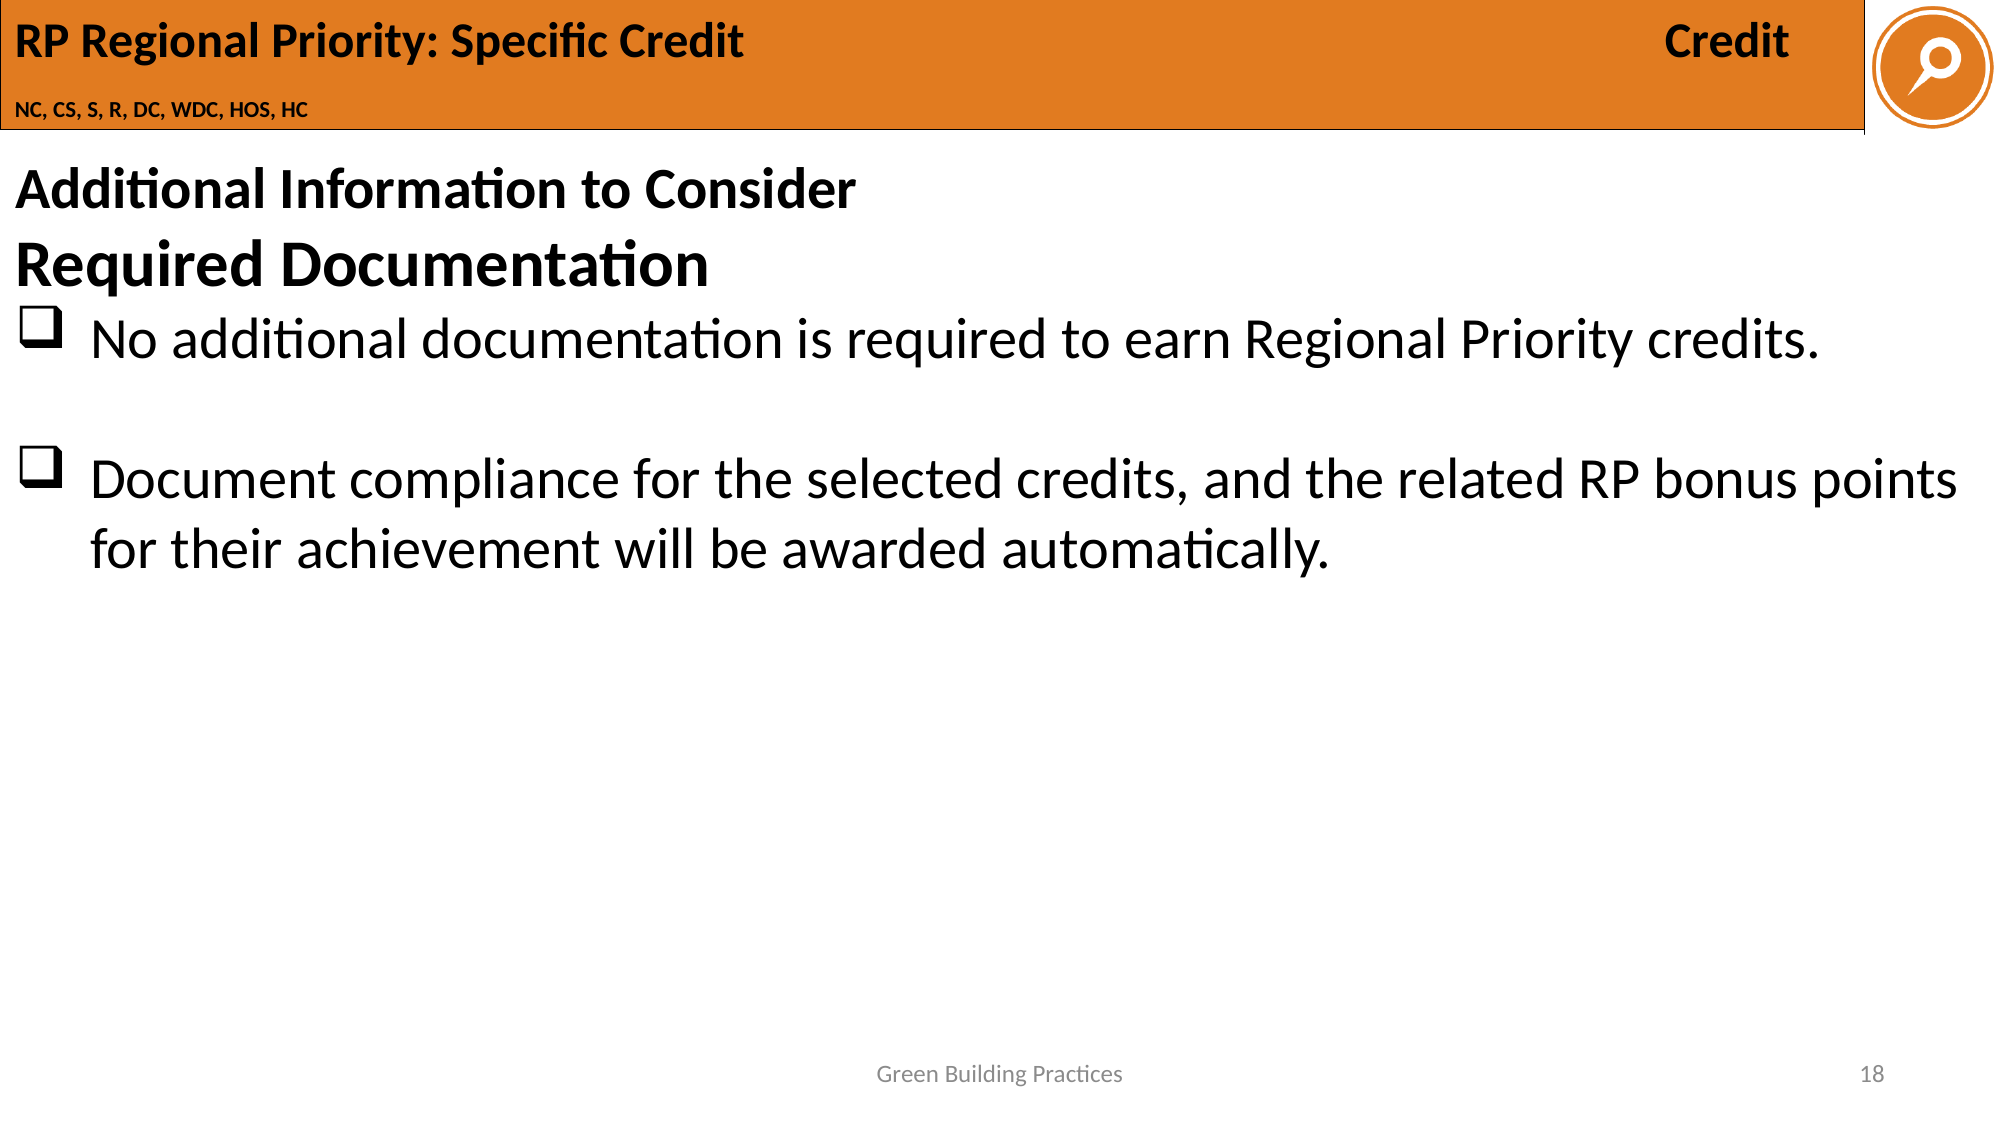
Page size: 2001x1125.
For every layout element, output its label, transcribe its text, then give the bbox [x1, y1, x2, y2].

footer Green Building Practices [683, 1042, 1317, 1103]
text_box Additional Information to Consider Required Documentation No additional documentation is required to earn Regional Priority credits. Document compliance for the selected credits, and the related RP bonus points for their achievement will be awarded automatically. [0, 149, 2000, 580]
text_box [0, 0, 2000, 135]
slide_number 18 [1433, 1042, 1900, 1103]
